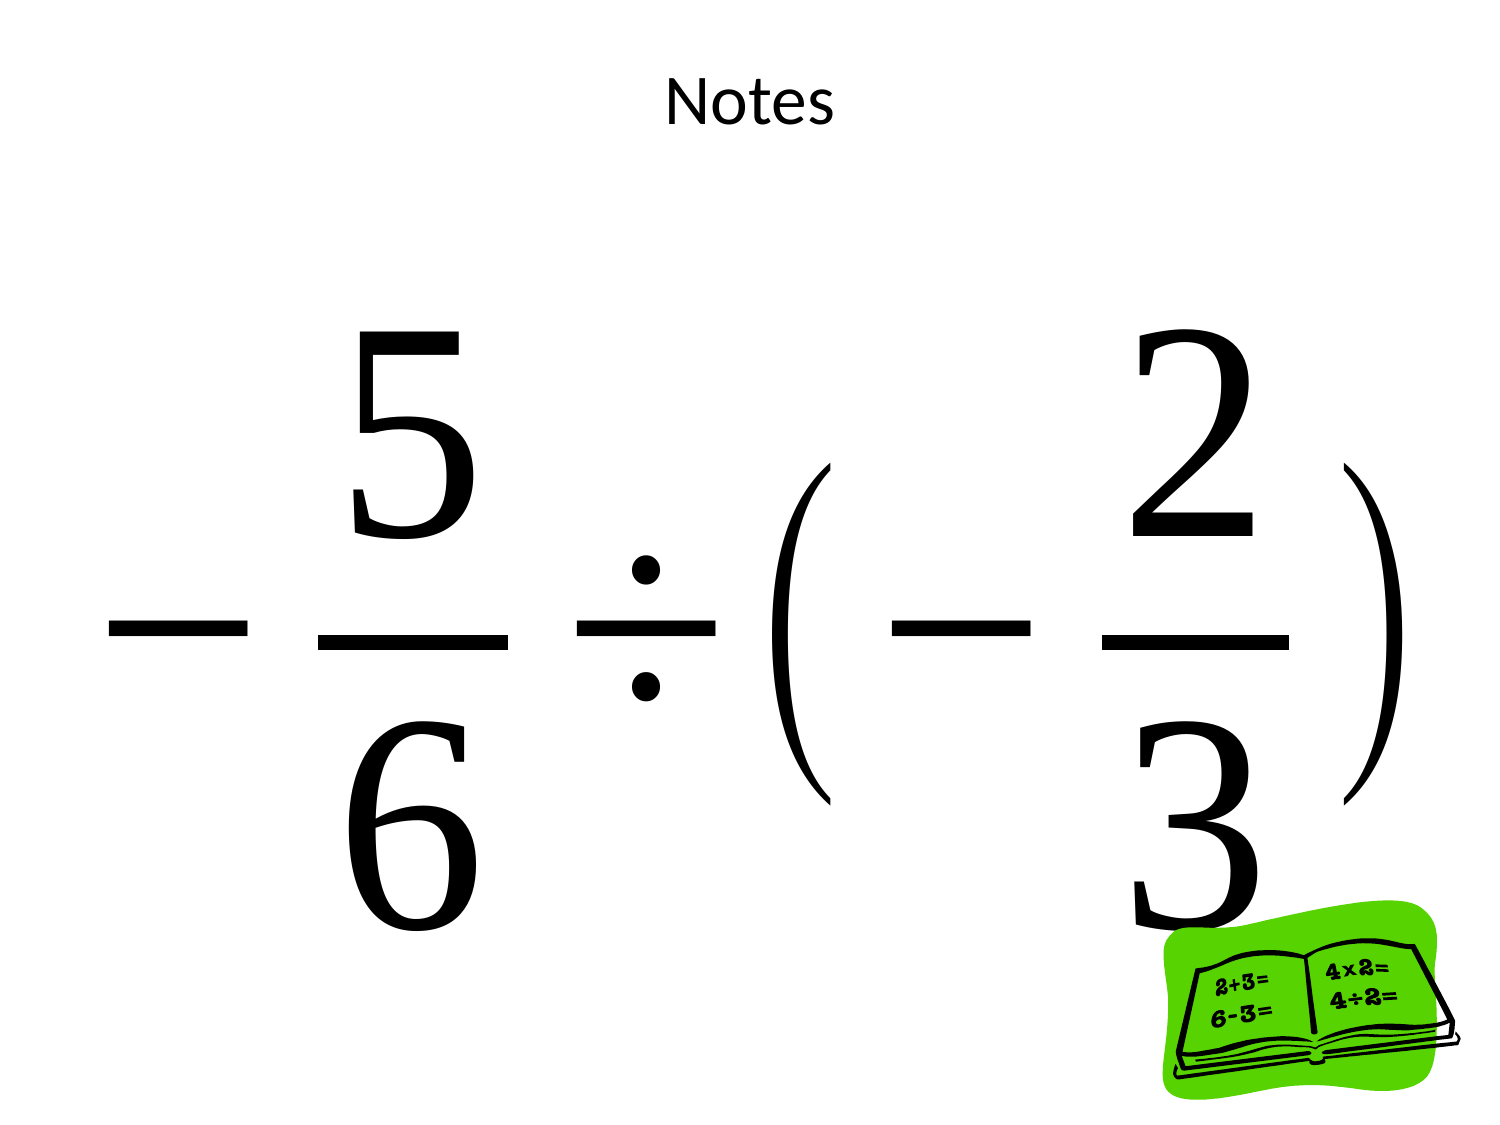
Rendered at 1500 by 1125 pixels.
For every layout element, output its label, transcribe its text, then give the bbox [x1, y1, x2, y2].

picture [1162, 899, 1461, 1101]
title Notes [75, 45, 1425, 233]
